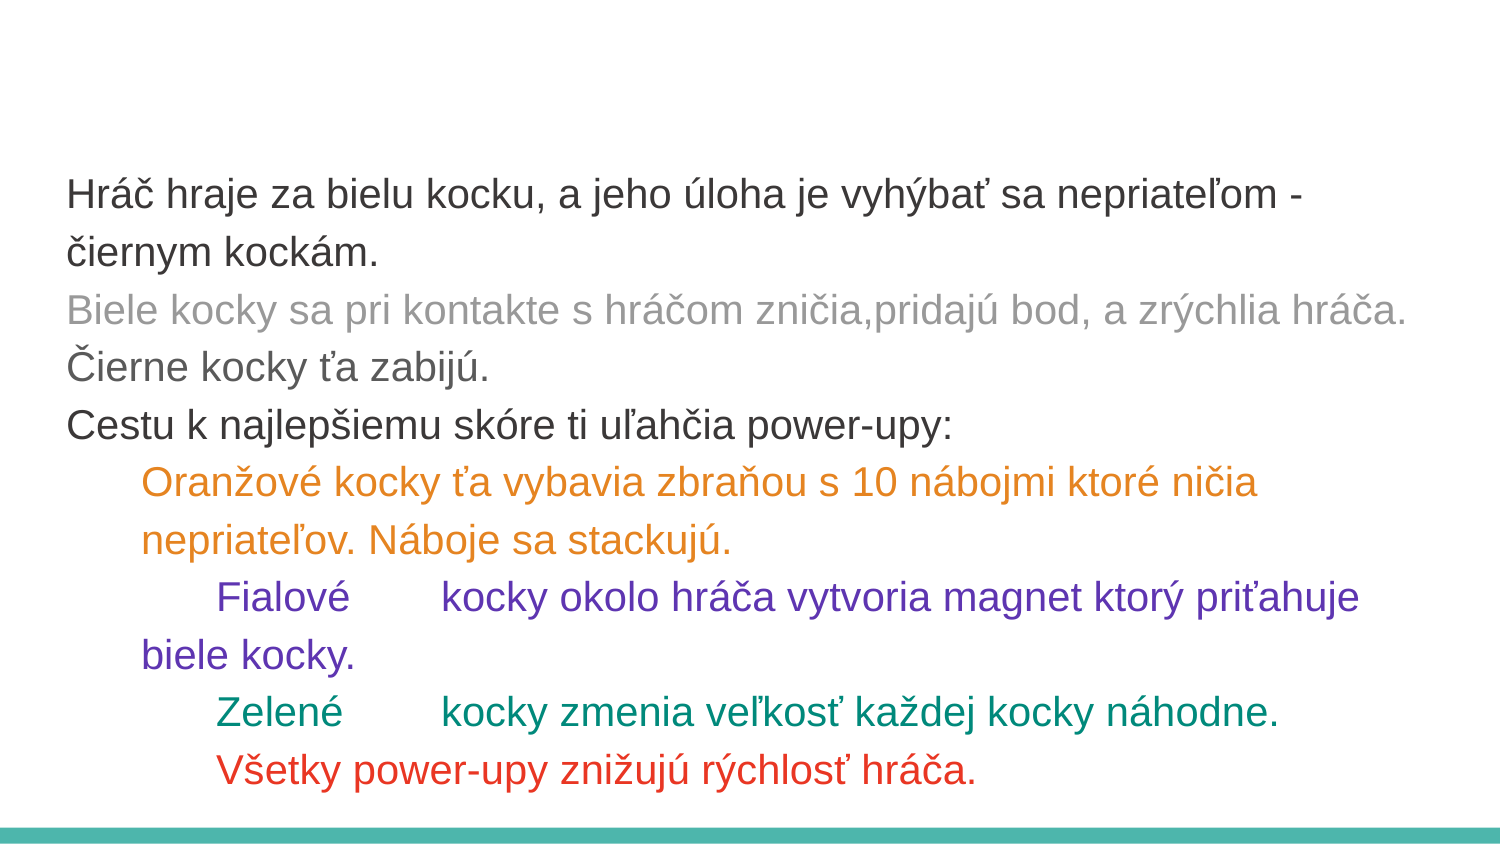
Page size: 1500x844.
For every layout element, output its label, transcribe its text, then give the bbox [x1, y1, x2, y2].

list Hráč hraje za bielu kocku, a jeho úloha je vyhýbať sa nepriateľom - čiernym kockám. Biele kocky sa pri kontakte s hráčom zničia,pridajú bod, a zrýchlia hráča. Čierne kocky ťa zabijú. Cestu k najlepšiemu skóre ti uľahčia power-upy: Oranžové kocky ťa vybavia zbraňou s 10 nábojmi ktoré ničia nepriateľov. Náboje sa stackujú. Fialové kocky okolo hráča vytvoria magnet ktorý priťahuje biele kocky. Zelené kocky zmenia veľkosť každej kocky náhodne. Všetky power-upy znižujú rýchlosť hráča. [51, 144, 1449, 750]
